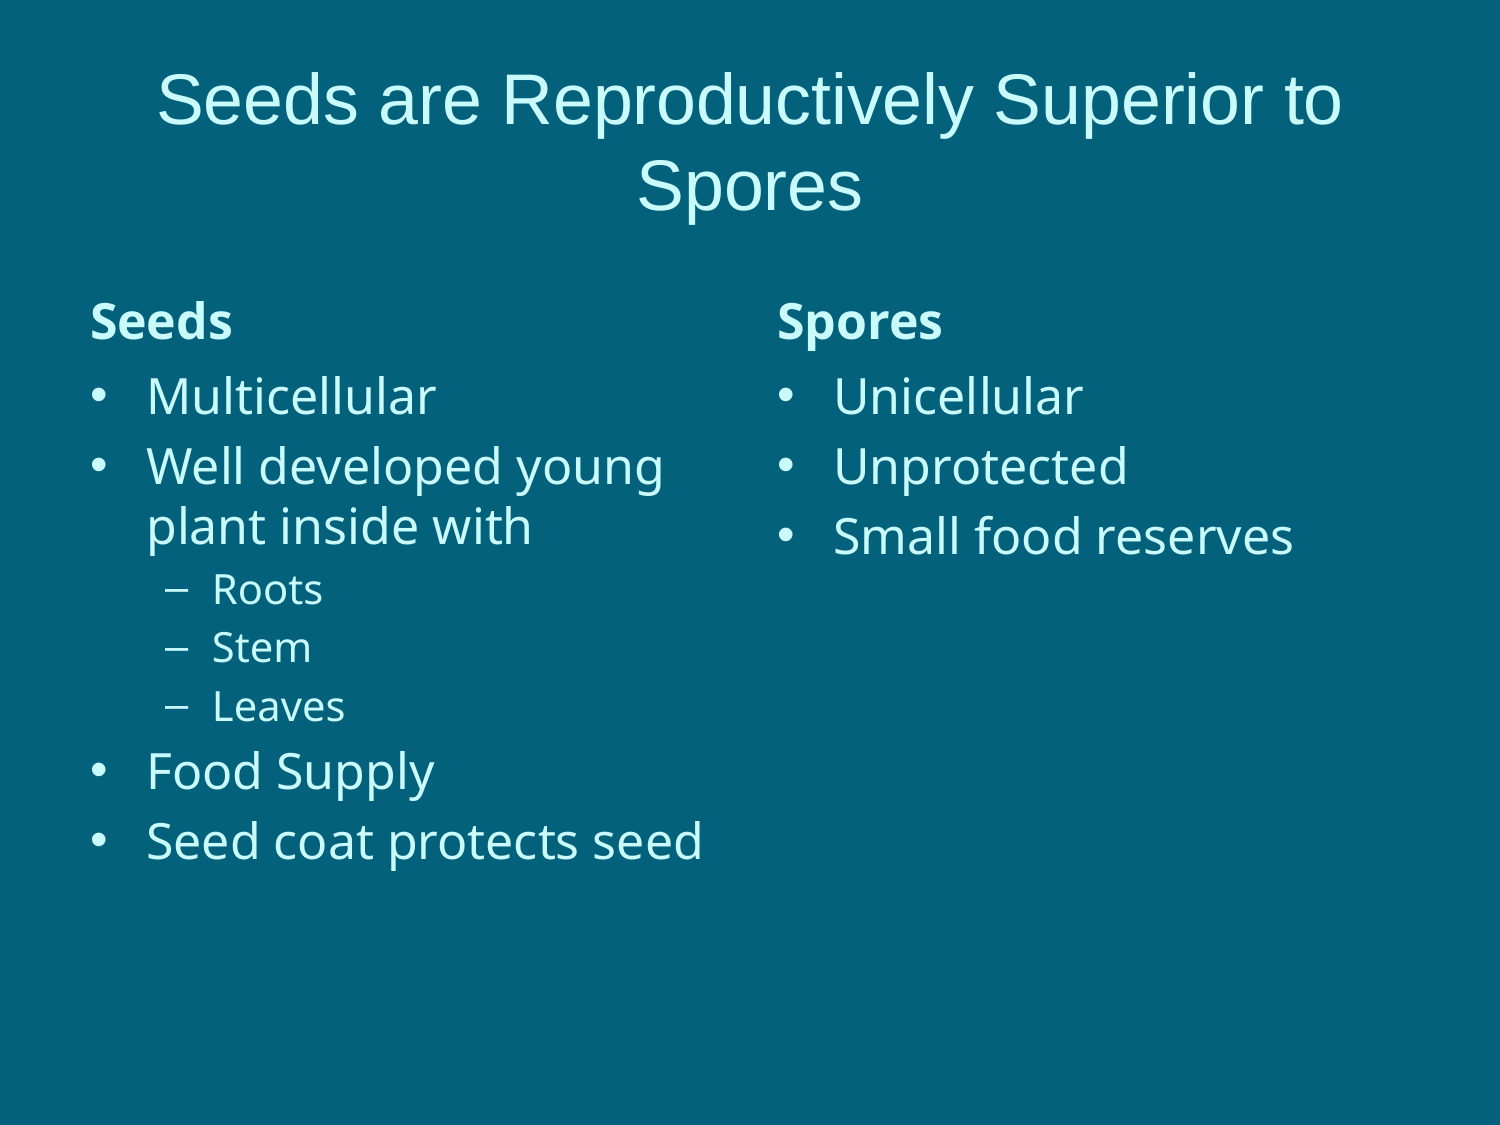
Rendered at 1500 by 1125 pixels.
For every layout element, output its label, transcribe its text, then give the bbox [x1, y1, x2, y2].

list Spores [761, 251, 1425, 356]
list Multicellular Well developed young plant inside with Roots Stem Leaves Food Supply Seed coat protects seed [75, 356, 738, 1005]
list Seeds [75, 251, 738, 356]
list Unicellular Unprotected Small food reserves [761, 356, 1425, 1005]
title Seeds are Reproductively Superior to Spores [75, 45, 1425, 233]
